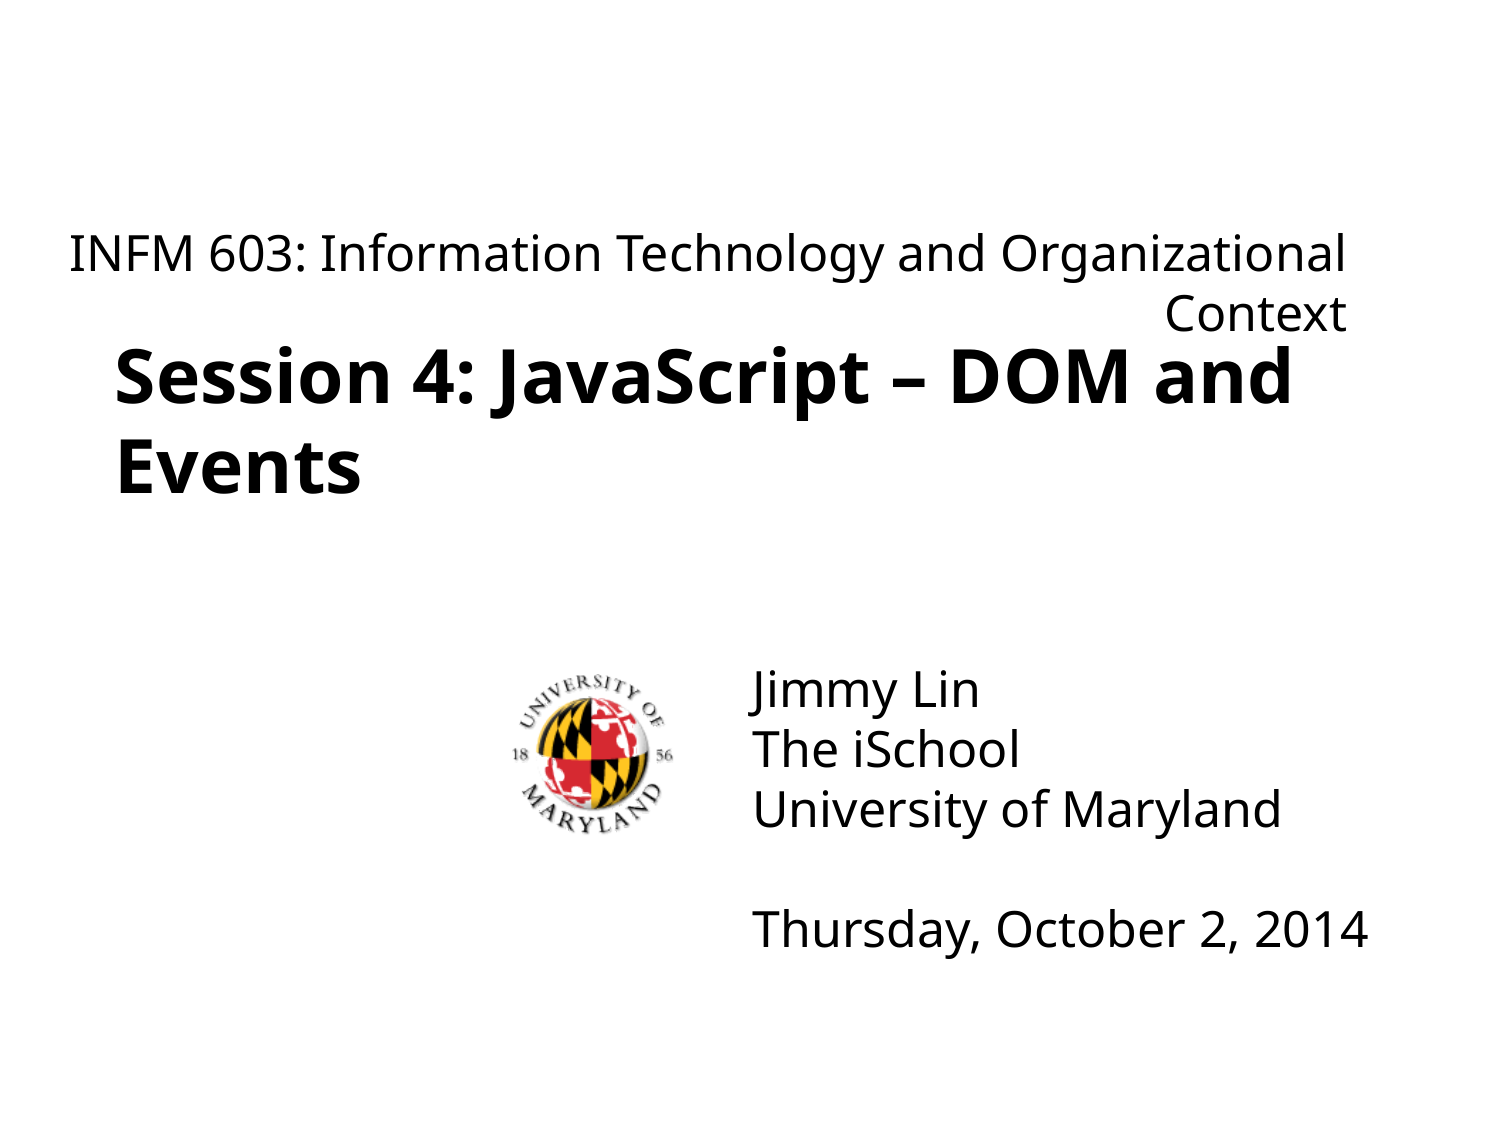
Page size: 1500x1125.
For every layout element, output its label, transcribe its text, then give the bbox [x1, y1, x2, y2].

text_box INFM 603: Information Technology and Organizational Context [37, 199, 1363, 363]
text_box Session 4: JavaScript – DOM and Events [99, 274, 1463, 563]
text_box Jimmy Lin The iSchool University of Maryland Thursday, October 2, 2014 [737, 650, 1463, 900]
picture [512, 674, 676, 838]
